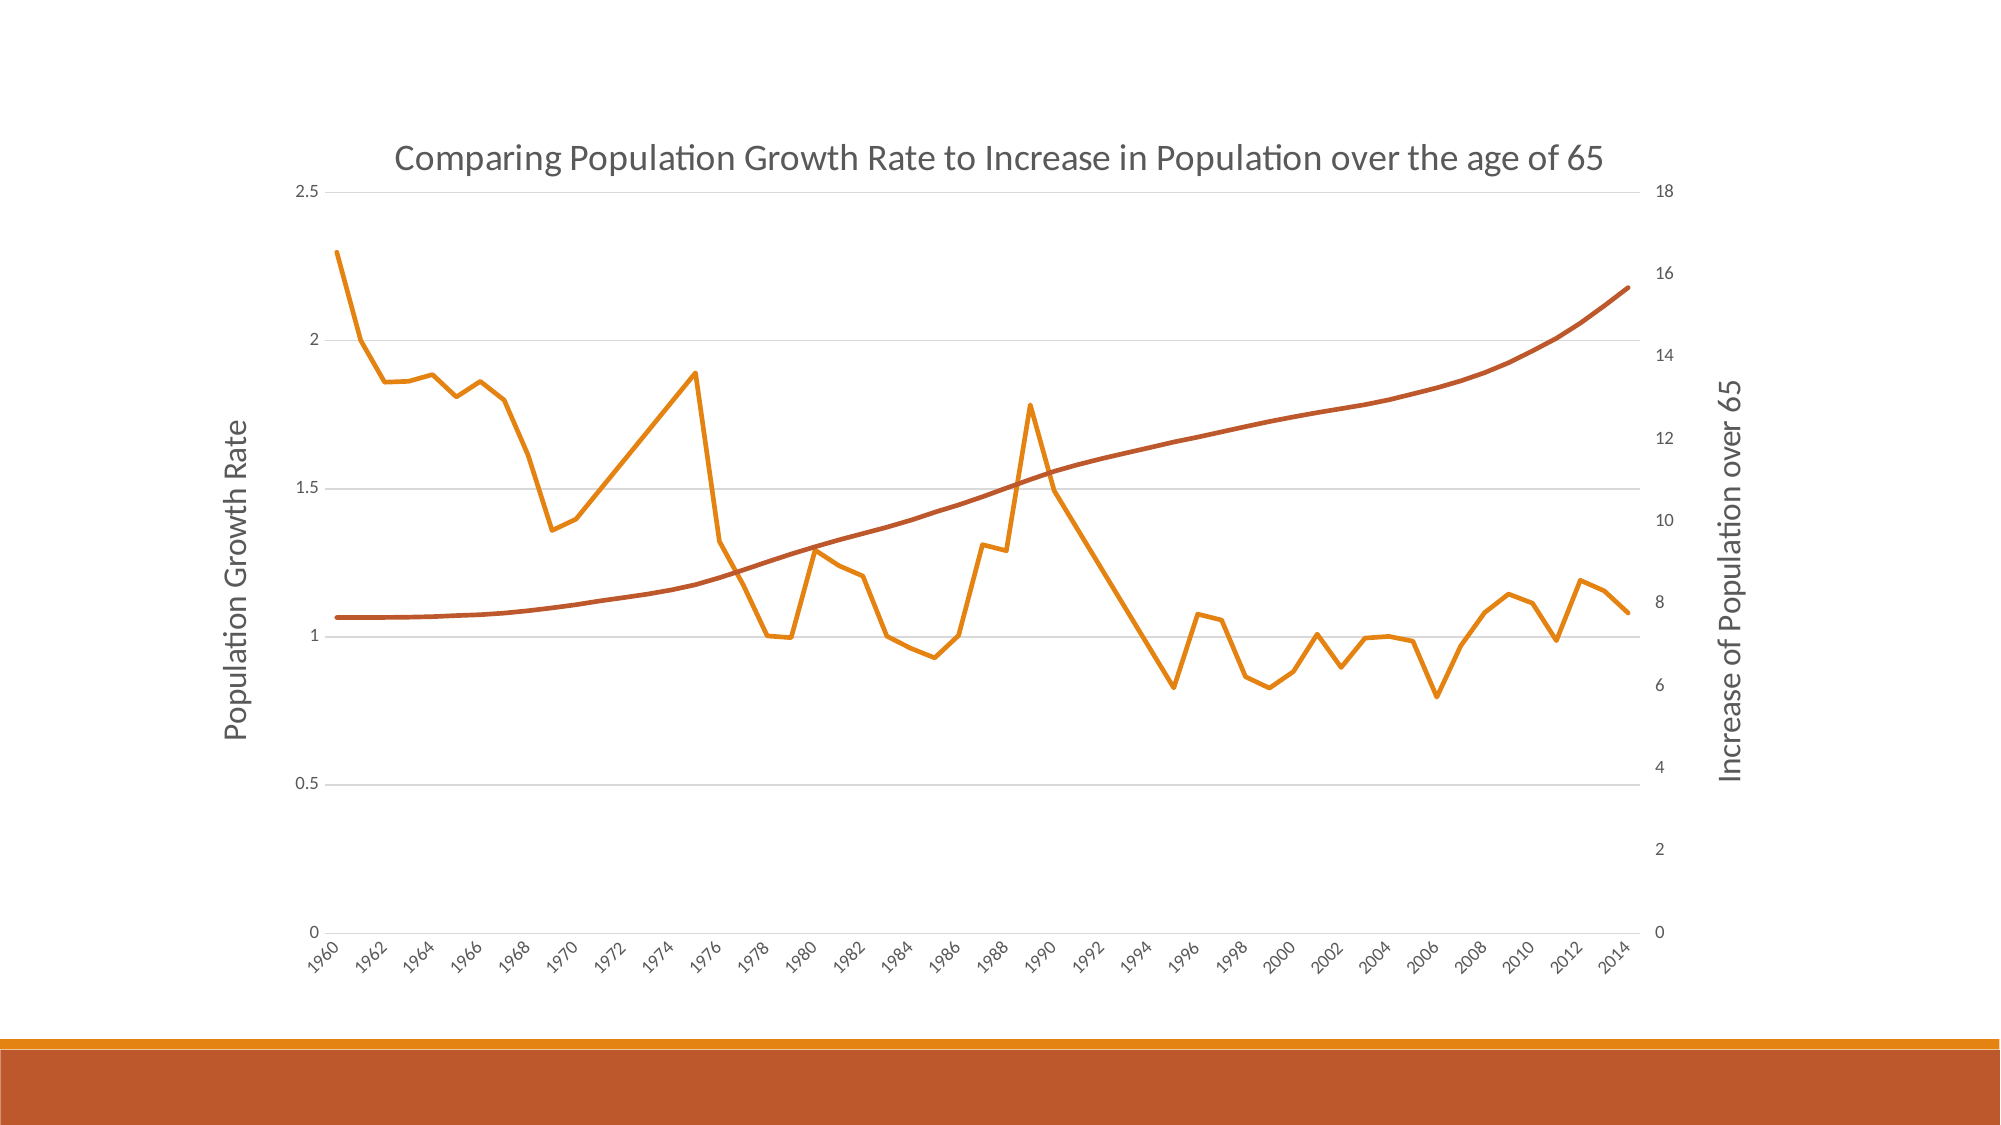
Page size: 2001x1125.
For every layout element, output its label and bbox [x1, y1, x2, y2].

chart [210, 104, 1790, 1021]
